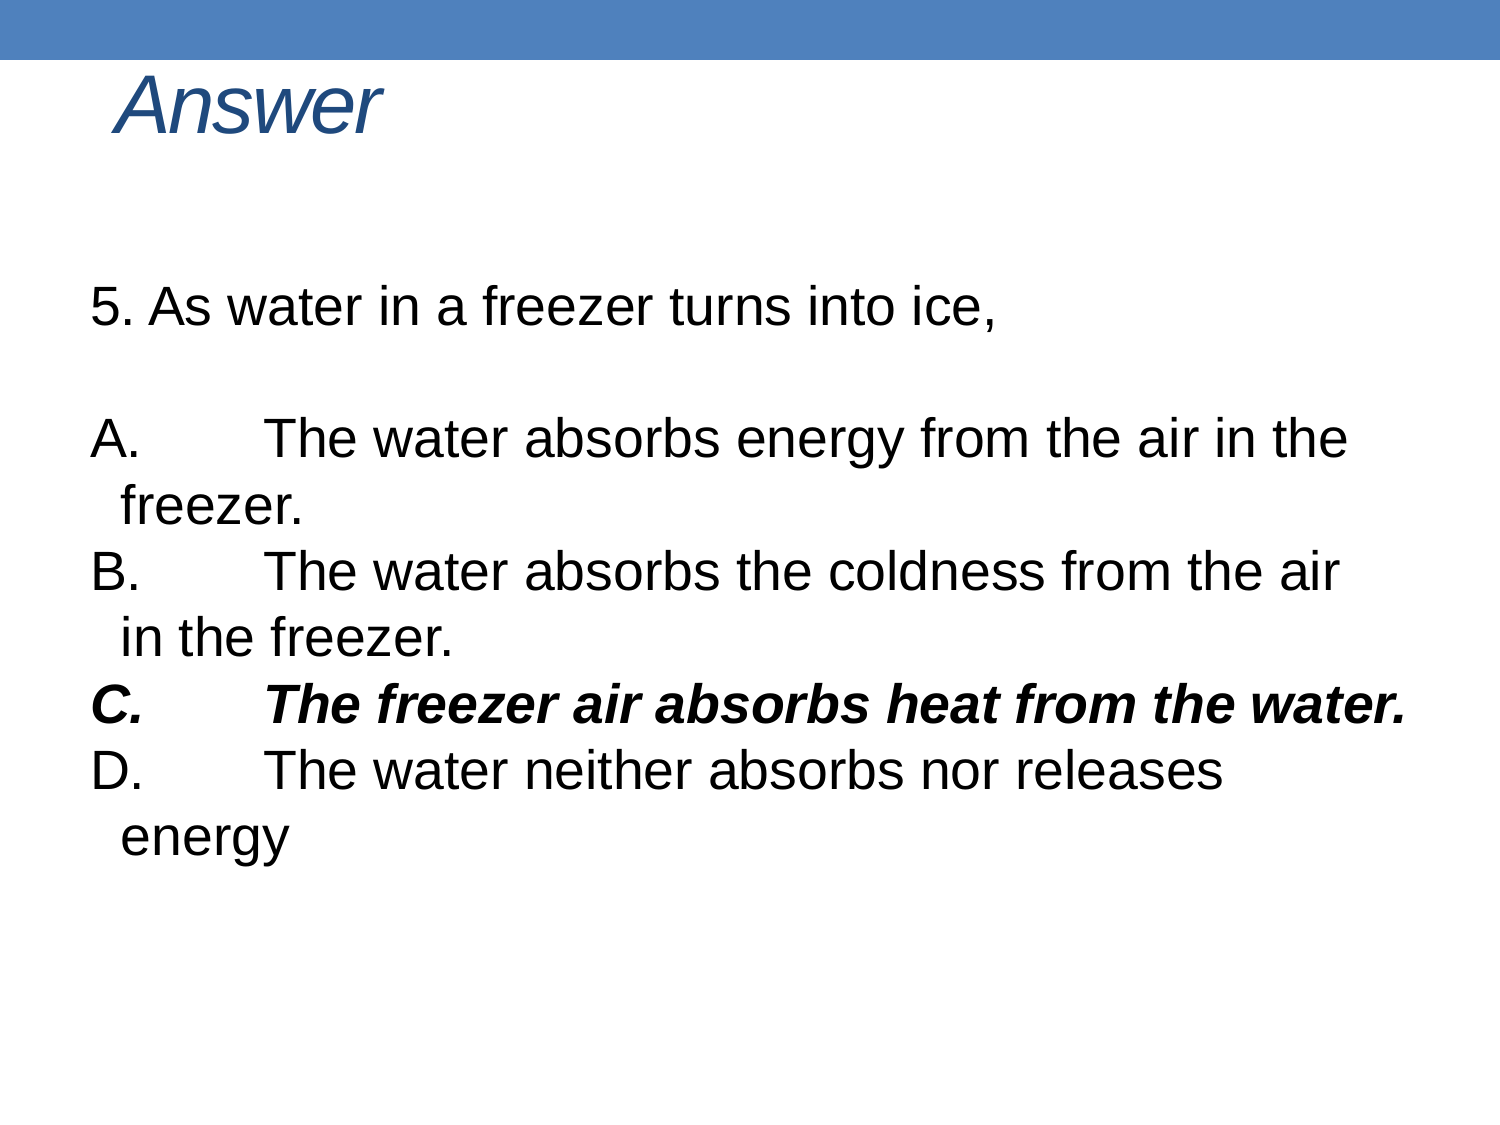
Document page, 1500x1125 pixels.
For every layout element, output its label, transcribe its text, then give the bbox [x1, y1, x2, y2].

list 5. As water in a freezer turns into ice, A. The water absorbs energy from the air in the freezer. B. The water absorbs the coldness from the air in the freezer. C. The freezer air absorbs heat from the water. D. The water neither absorbs nor releases energy [75, 262, 1425, 1063]
title Answer [100, 37, 1438, 163]
